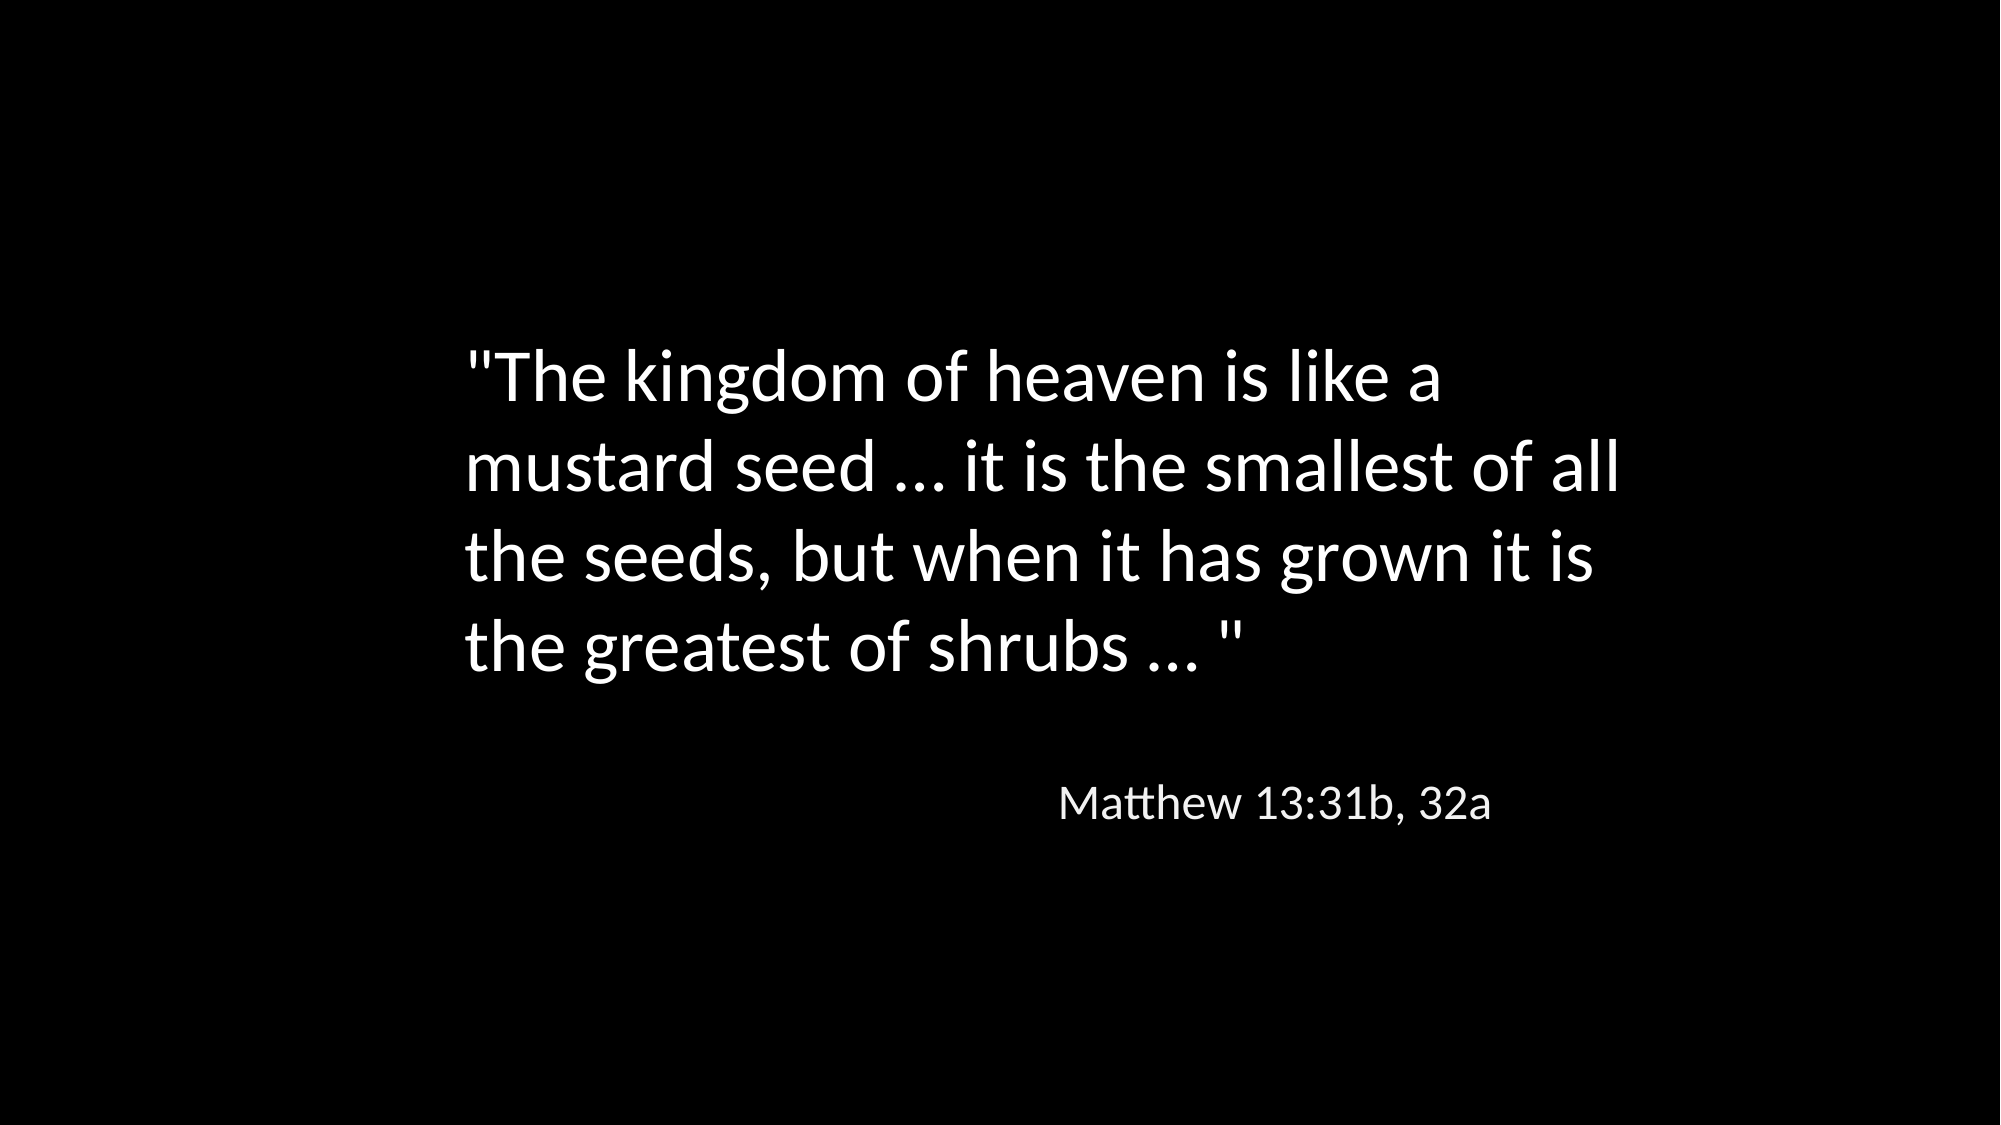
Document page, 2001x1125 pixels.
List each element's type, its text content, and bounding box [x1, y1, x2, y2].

text_box Matthew 13:31b, 32a [999, 762, 1550, 838]
text_box "The kingdom of heaven is like a mustard seed … it is the smallest of all the seeds, but when it has grown it is the greatest of shrubs … " [450, 318, 1675, 694]
